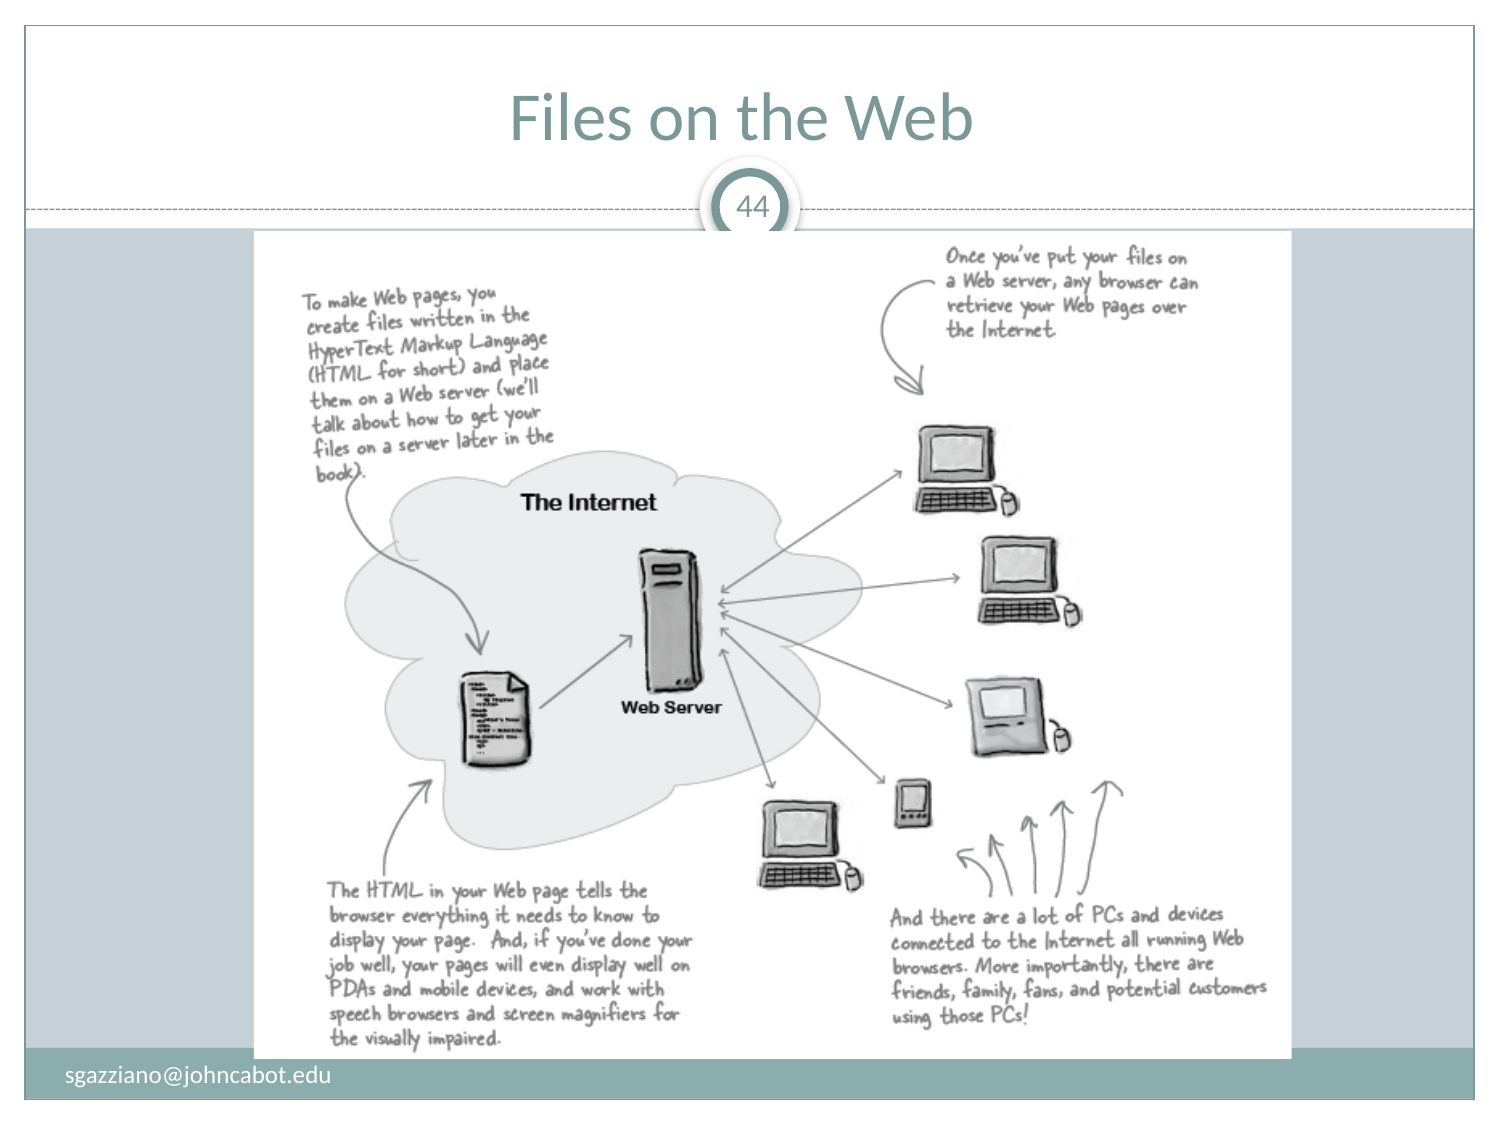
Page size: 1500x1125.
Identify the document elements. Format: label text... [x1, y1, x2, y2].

footer sgazziano@johncabot.edu [50, 1051, 638, 1112]
title Files on the Web [49, 37, 1450, 162]
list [253, 231, 1292, 1059]
slide_number 44 [715, 168, 791, 228]
